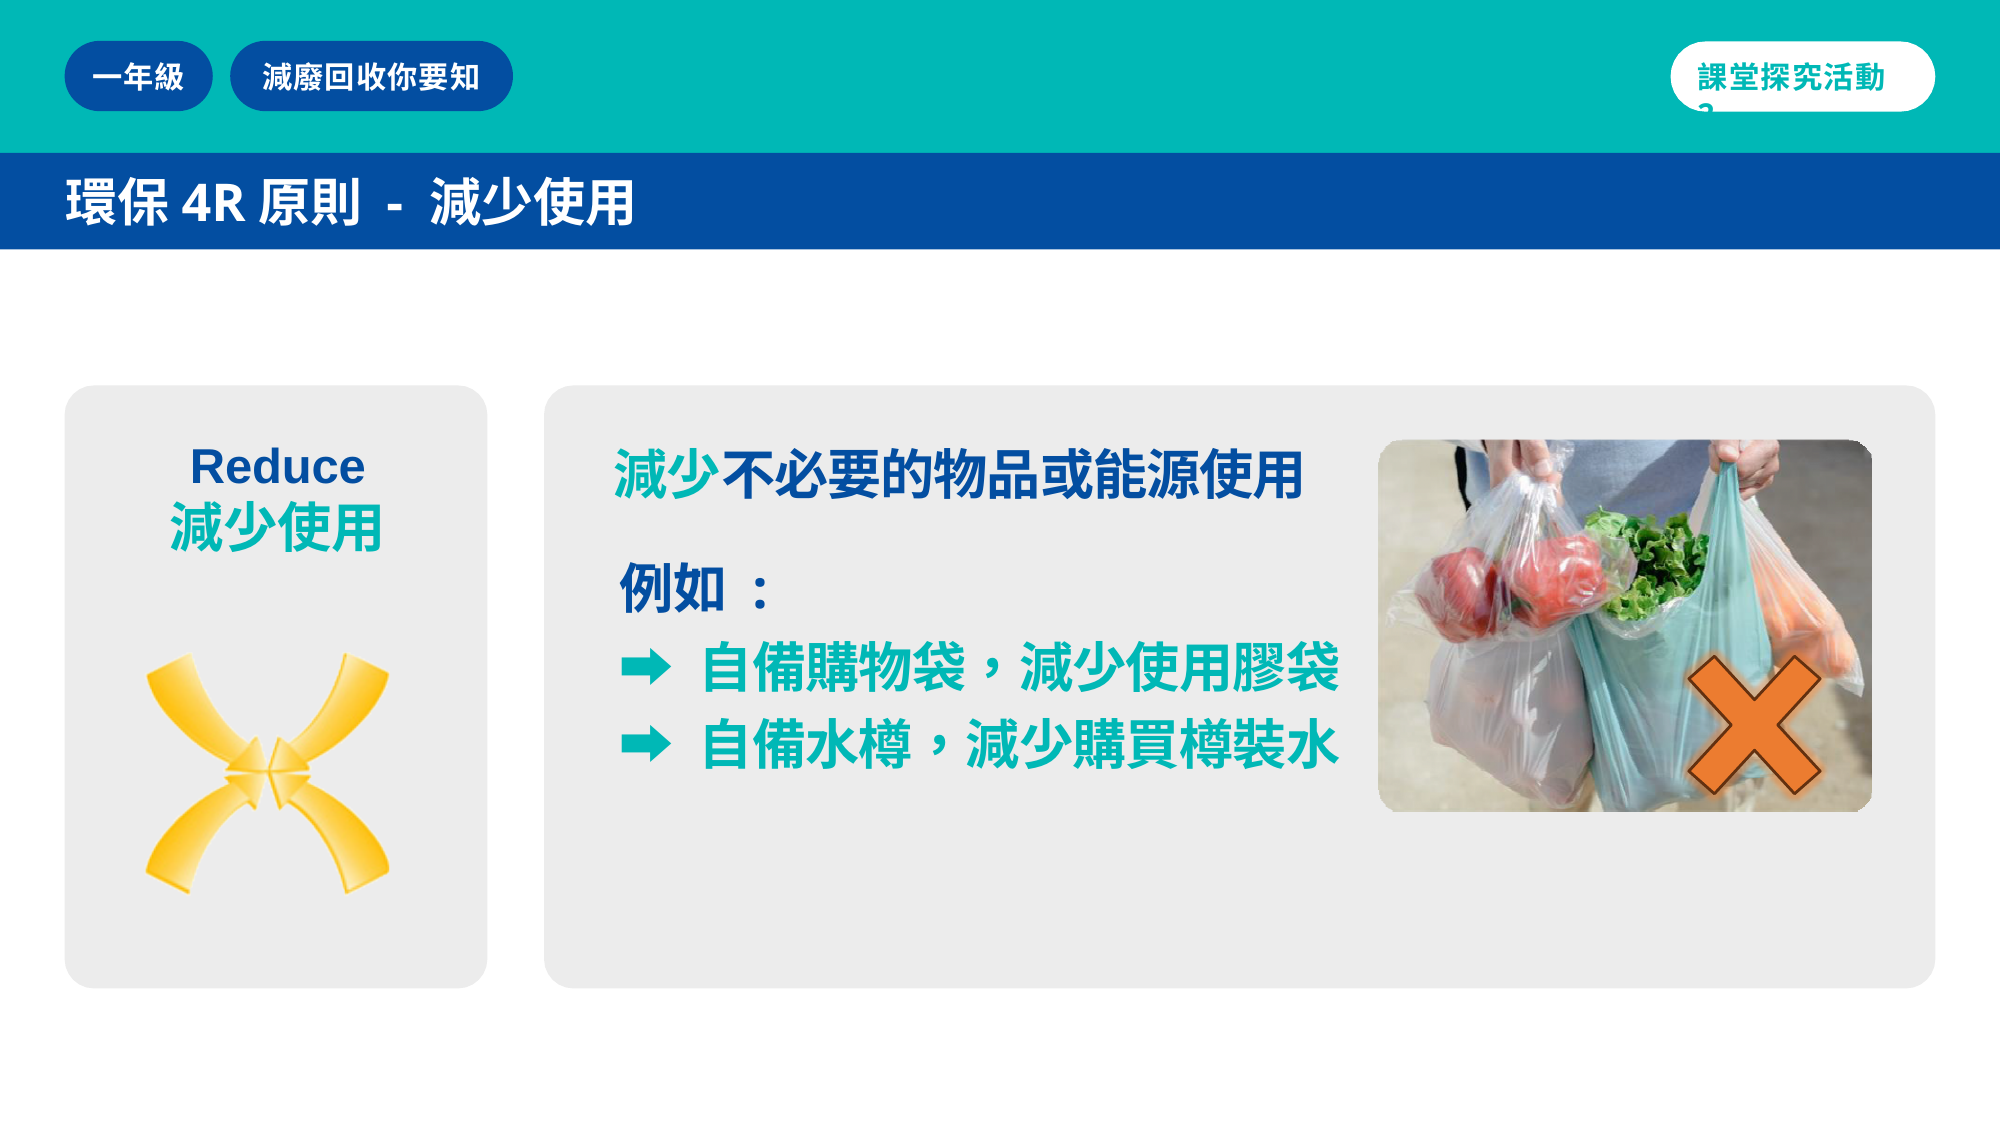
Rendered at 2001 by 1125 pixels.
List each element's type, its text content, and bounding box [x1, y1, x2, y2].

title 環保4R原則 - 減少使用 [50, 169, 1332, 231]
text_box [64, 385, 488, 989]
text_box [1377, 438, 1872, 812]
text_box [544, 385, 1936, 989]
text_box 減少不必要的物品或能源使用 例如 : ⮕ 自備購物袋，減少使用膠袋 ⮕ 自備水樽，減少購買樽裝水 [611, 438, 1377, 776]
